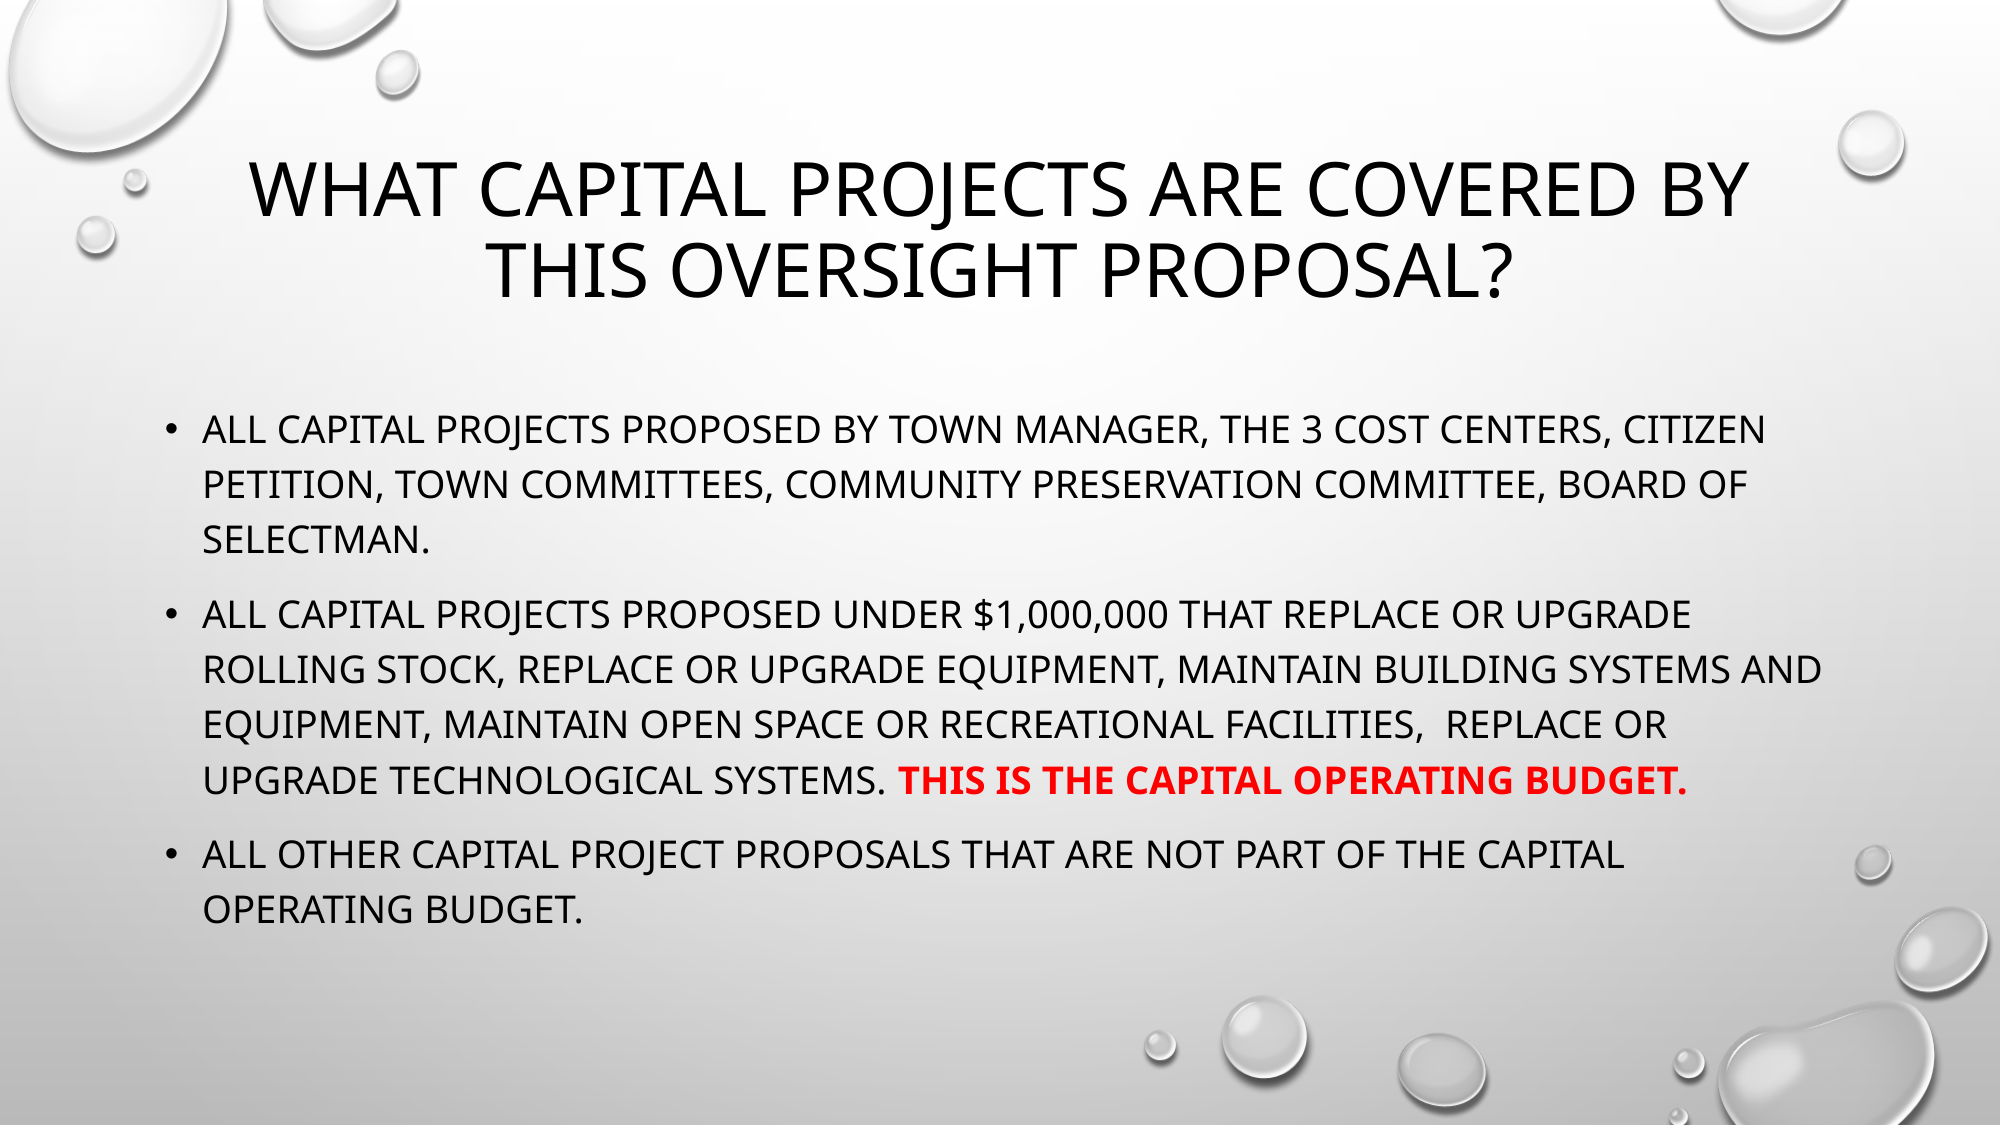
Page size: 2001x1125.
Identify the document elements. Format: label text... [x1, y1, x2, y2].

list All capital Projects Proposed by Town manager, the 3 cost centers, citizen petition, town committees, Community preservation Committee, Board of Selectman. All capital projects proposed under $1,000,000 that replace or upgrade rolling stock, replace or upgrade equipment, maintain building systems and equipment, maintain open space or recreational facilities, replace or upgrade technological systems. This is the Capital operating budget. All other capital project proposals that are not part of the Capital operating budget. [149, 388, 1850, 950]
picture [0, 0, 2000, 1125]
title What Capital Projects are covered by this oversight proposal? [149, 101, 1851, 364]
